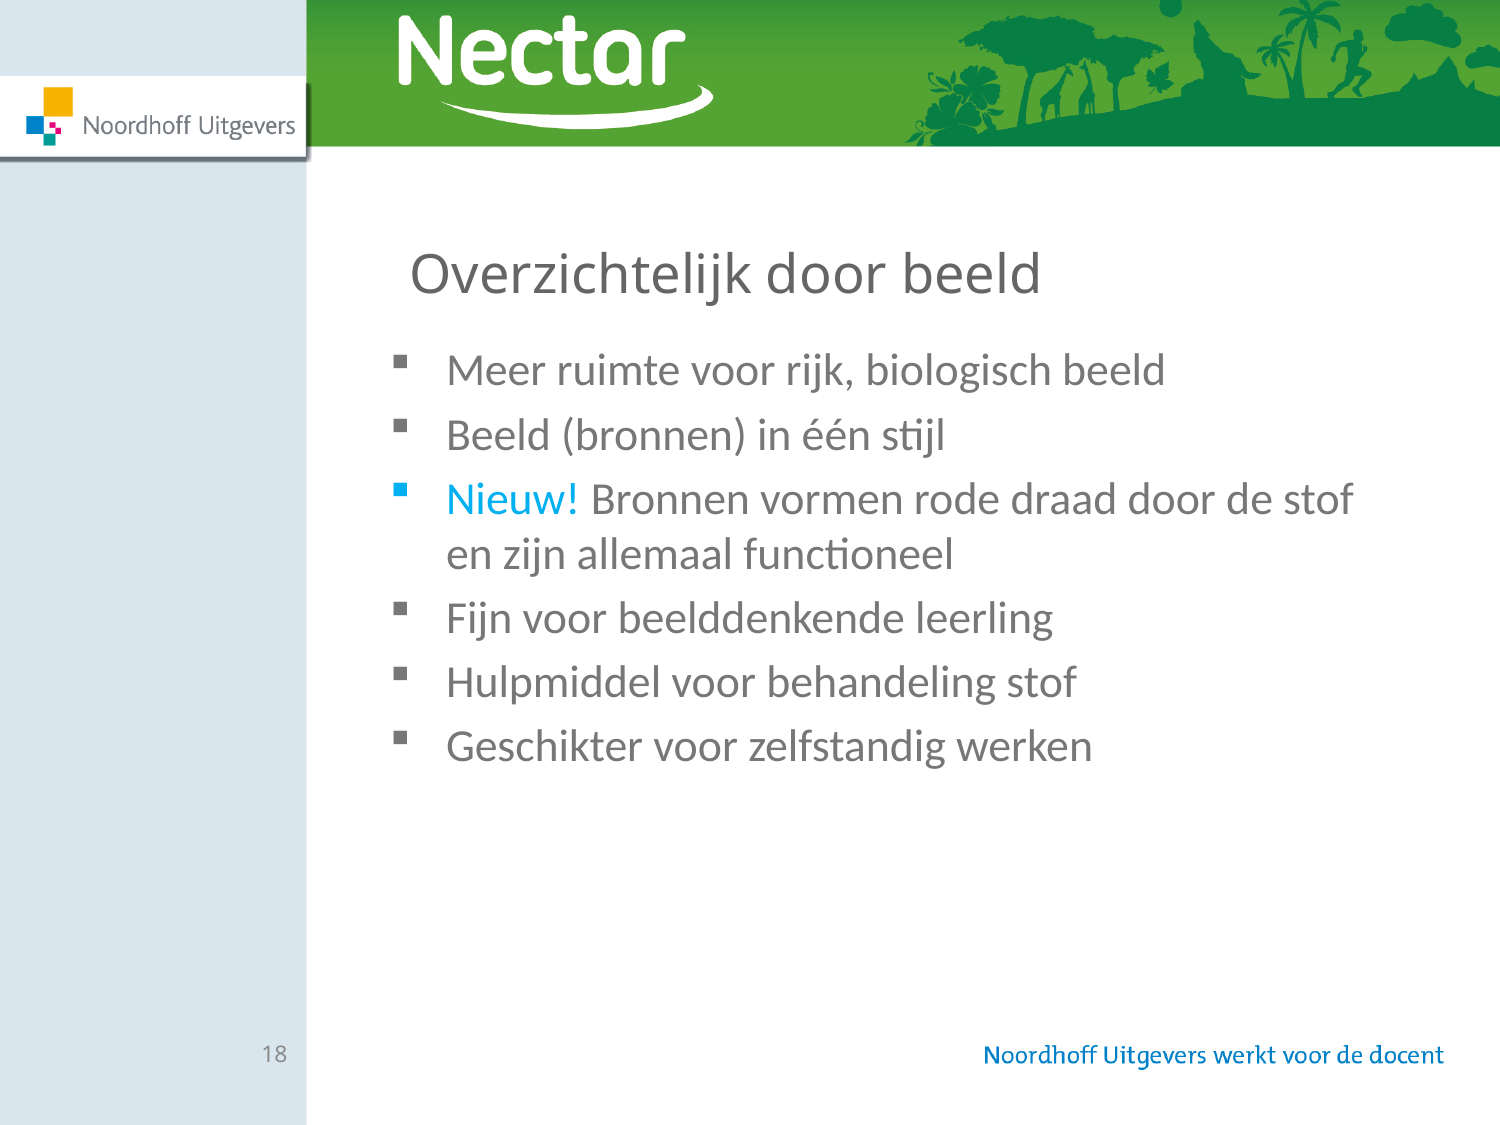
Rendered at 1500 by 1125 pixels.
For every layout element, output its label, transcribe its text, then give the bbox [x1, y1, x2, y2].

text_box Overzichtelijk door beeld [394, 231, 1058, 312]
slide_number 18 [0, 1031, 303, 1092]
text_box Meer ruimte voor rijk, biologisch beeld Beeld (bronnen) in één stijl Nieuw! Bronnen vormen rode draad door de stof en zijn allemaal functioneel Fijn voor beelddenkende leerling Hulpmiddel voor behandeling stof Geschikter voor zelfstandig werken [375, 332, 1400, 779]
picture [0, 0, 1500, 1125]
